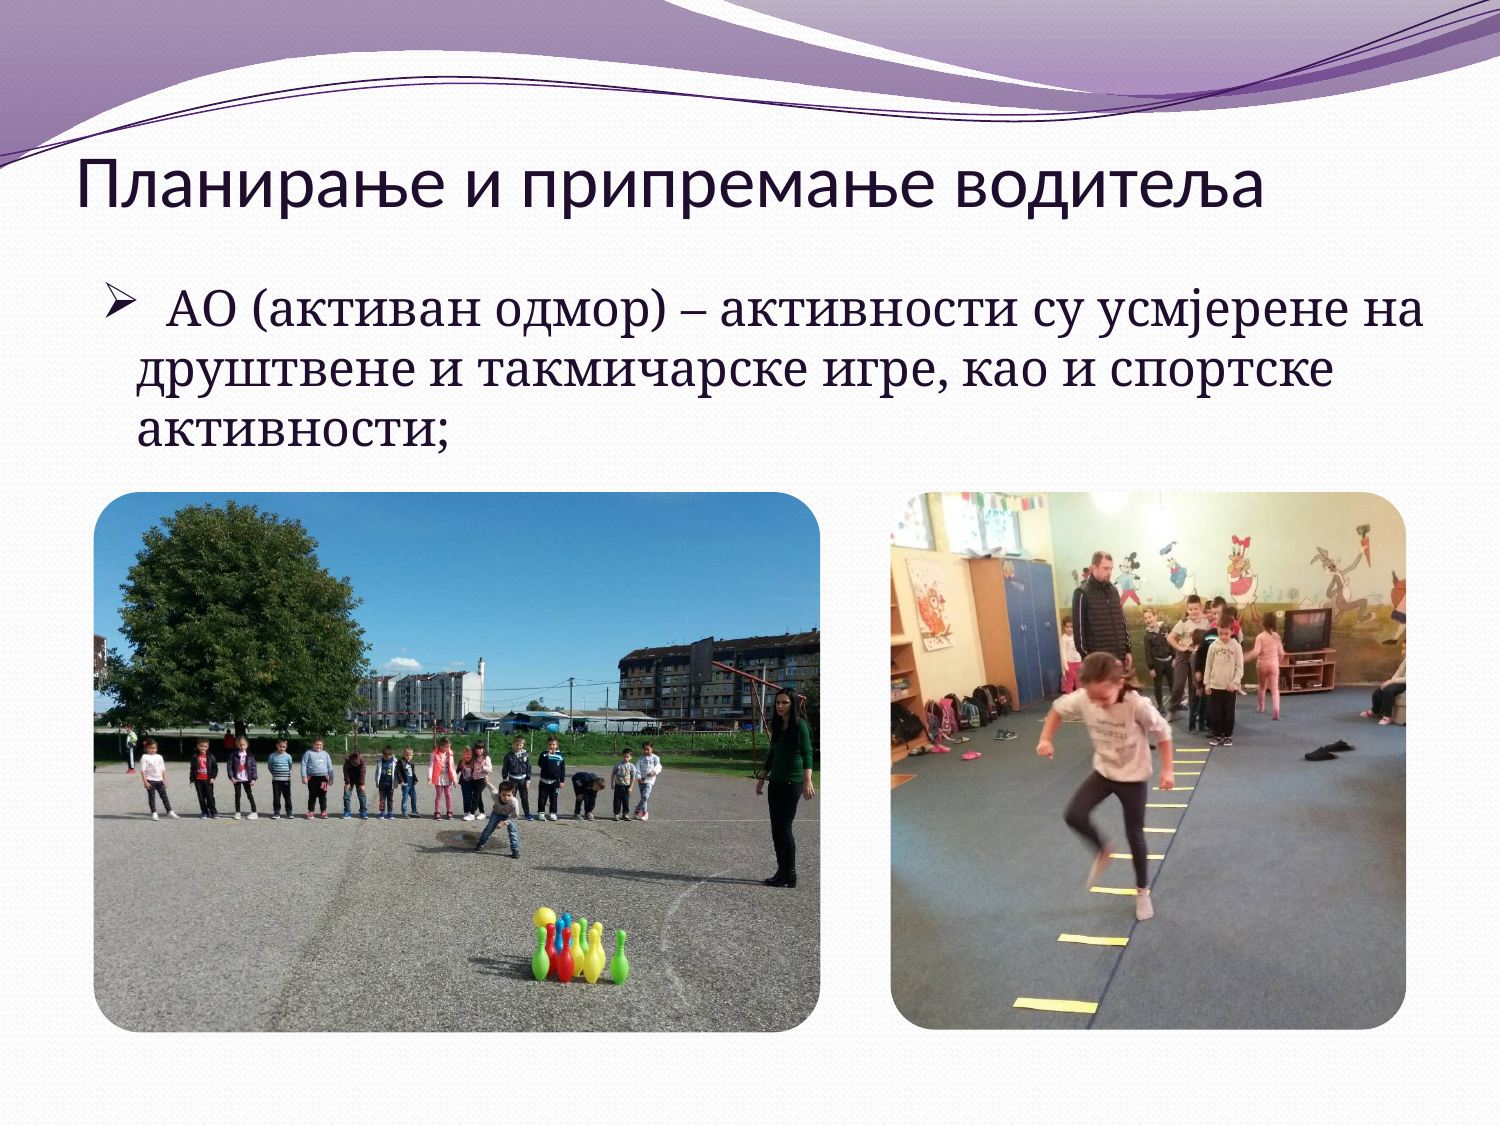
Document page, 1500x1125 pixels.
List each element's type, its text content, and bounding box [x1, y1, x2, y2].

text_box АО (активан одмор) – активности су усмјерене на друштвене и такмичарске игре, као и спортске активности; [46, 269, 1454, 465]
picture [93, 491, 821, 1033]
picture [890, 491, 1407, 1030]
title Планирање и припремање водитеља [75, 115, 1425, 223]
